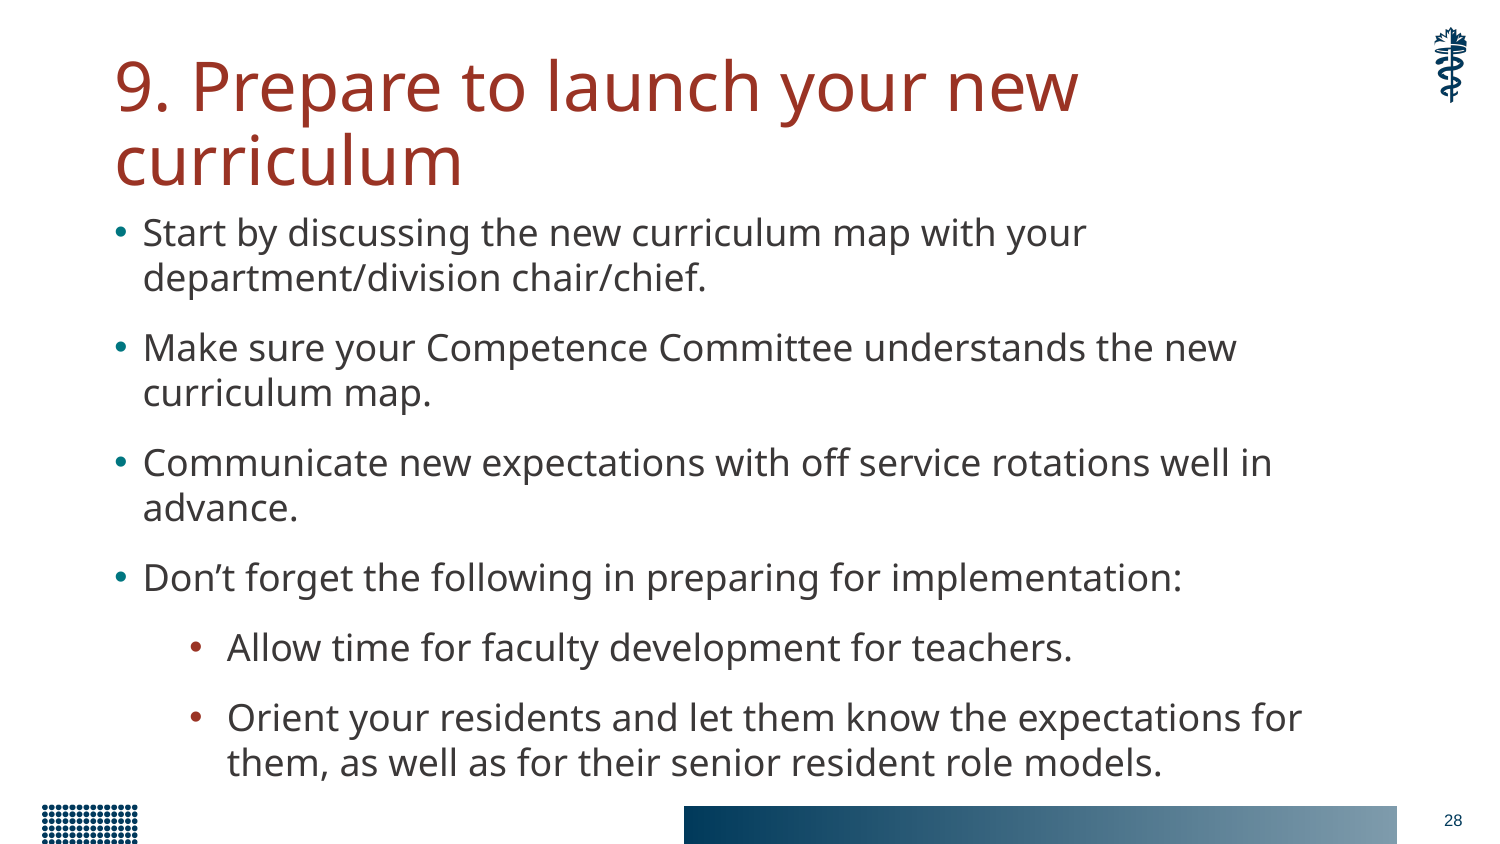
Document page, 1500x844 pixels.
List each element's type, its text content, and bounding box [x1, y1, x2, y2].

picture [39, 803, 140, 844]
picture [1425, 18, 1476, 112]
title 9. Prepare to launch your new curriculum [103, 44, 1397, 203]
slide_number 28 [1396, 803, 1474, 843]
list Start by discussing the new curriculum map with your department/division chair/chief. Make sure your Competence Committee understands the new curriculum map. Communicate new expectations with off service rotations well in advance. Don’t forget the following in preparing for implementation: Allow time for faculty development for teachers. Orient your residents and let them know the expectations for them, as well as for their senior resident role models. [103, 203, 1397, 739]
